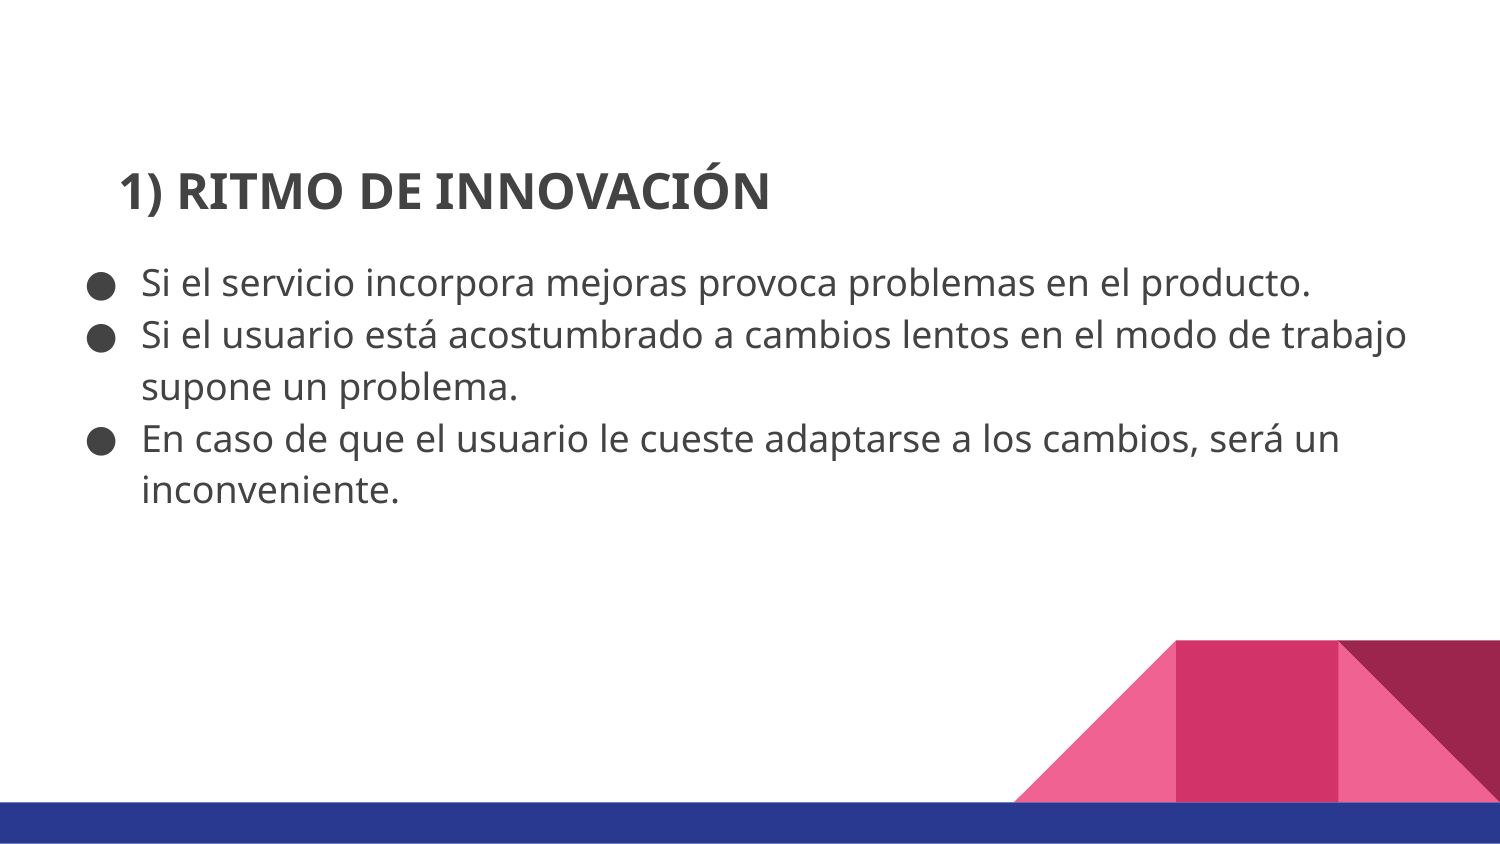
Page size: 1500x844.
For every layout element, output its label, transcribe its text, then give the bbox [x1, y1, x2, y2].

list 1) RITMO DE INNOVACIÓN Si el servicio incorpora mejoras provoca problemas en el producto. Si el usuario está acostumbrado a cambios lentos en el modo de trabajo supone un problema. En caso de que el usuario le cueste adaptarse a los cambios, será un inconveniente. [51, 135, 1449, 750]
